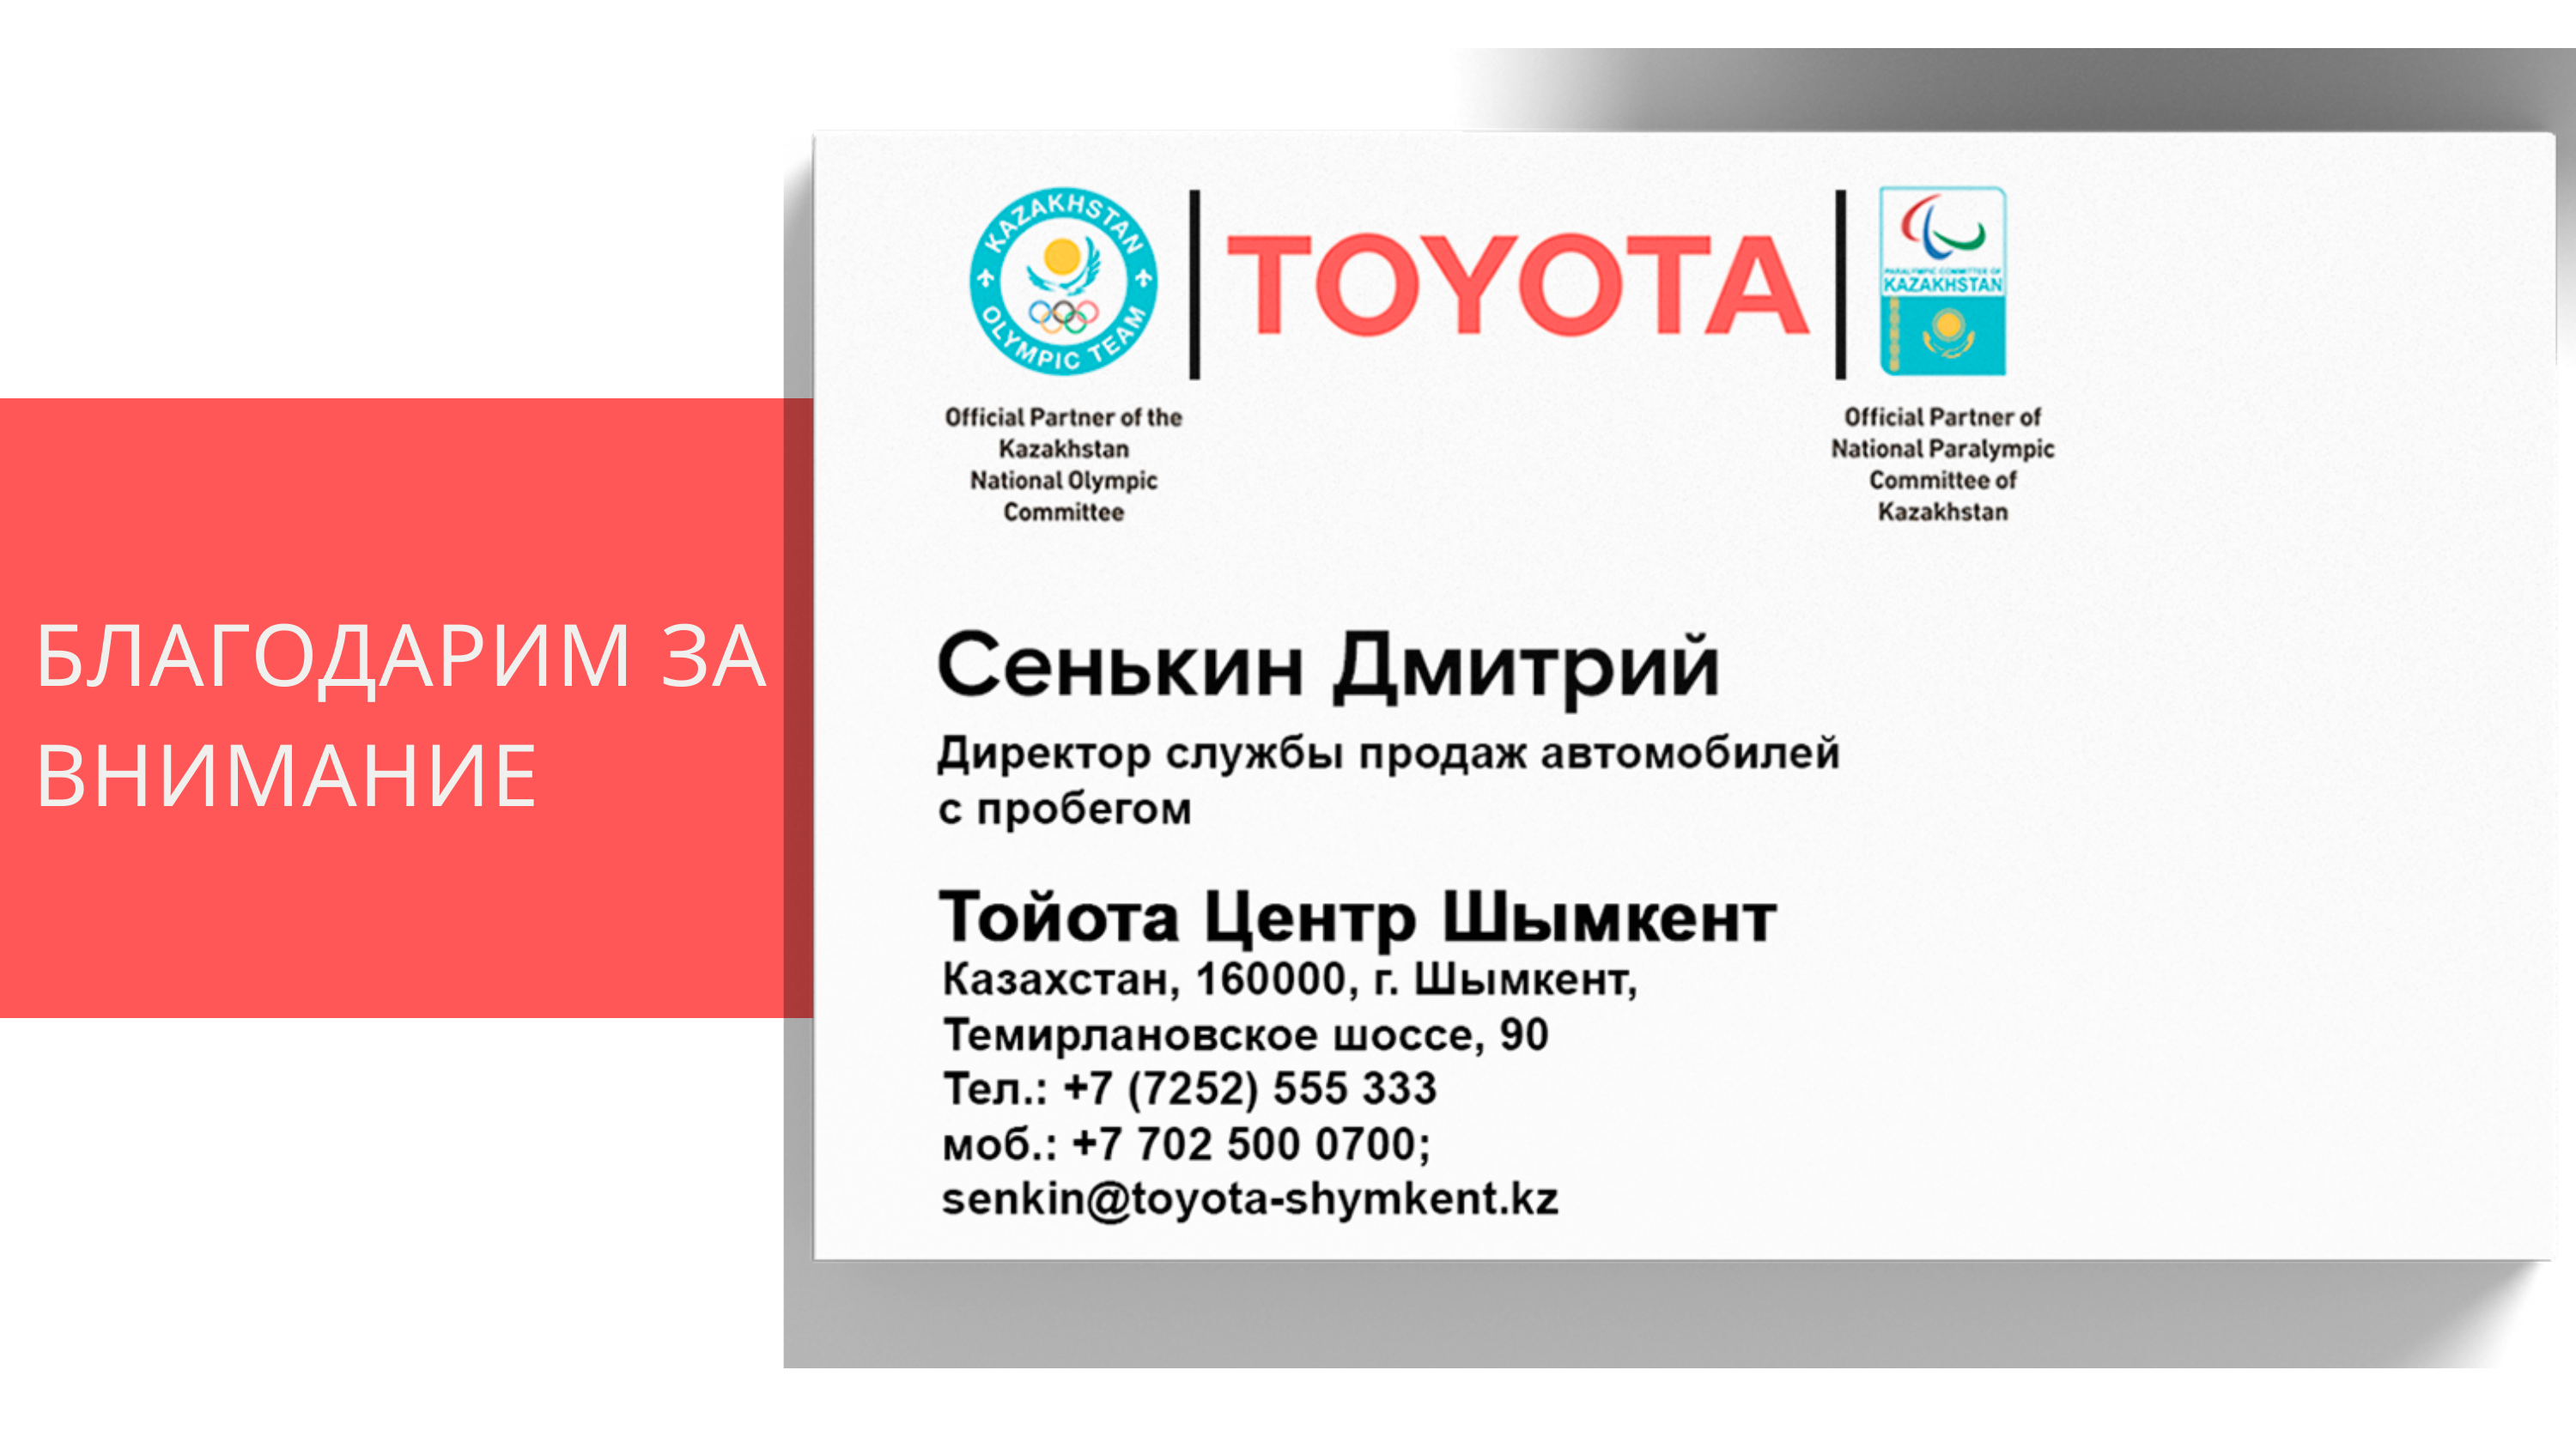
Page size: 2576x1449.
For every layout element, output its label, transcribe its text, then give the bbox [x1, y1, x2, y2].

text_box [0, 398, 779, 1018]
text_box БЛАГОДАРИМ ЗА ВНИМАНИЕ [33, 583, 779, 824]
picture [783, 48, 2576, 1368]
